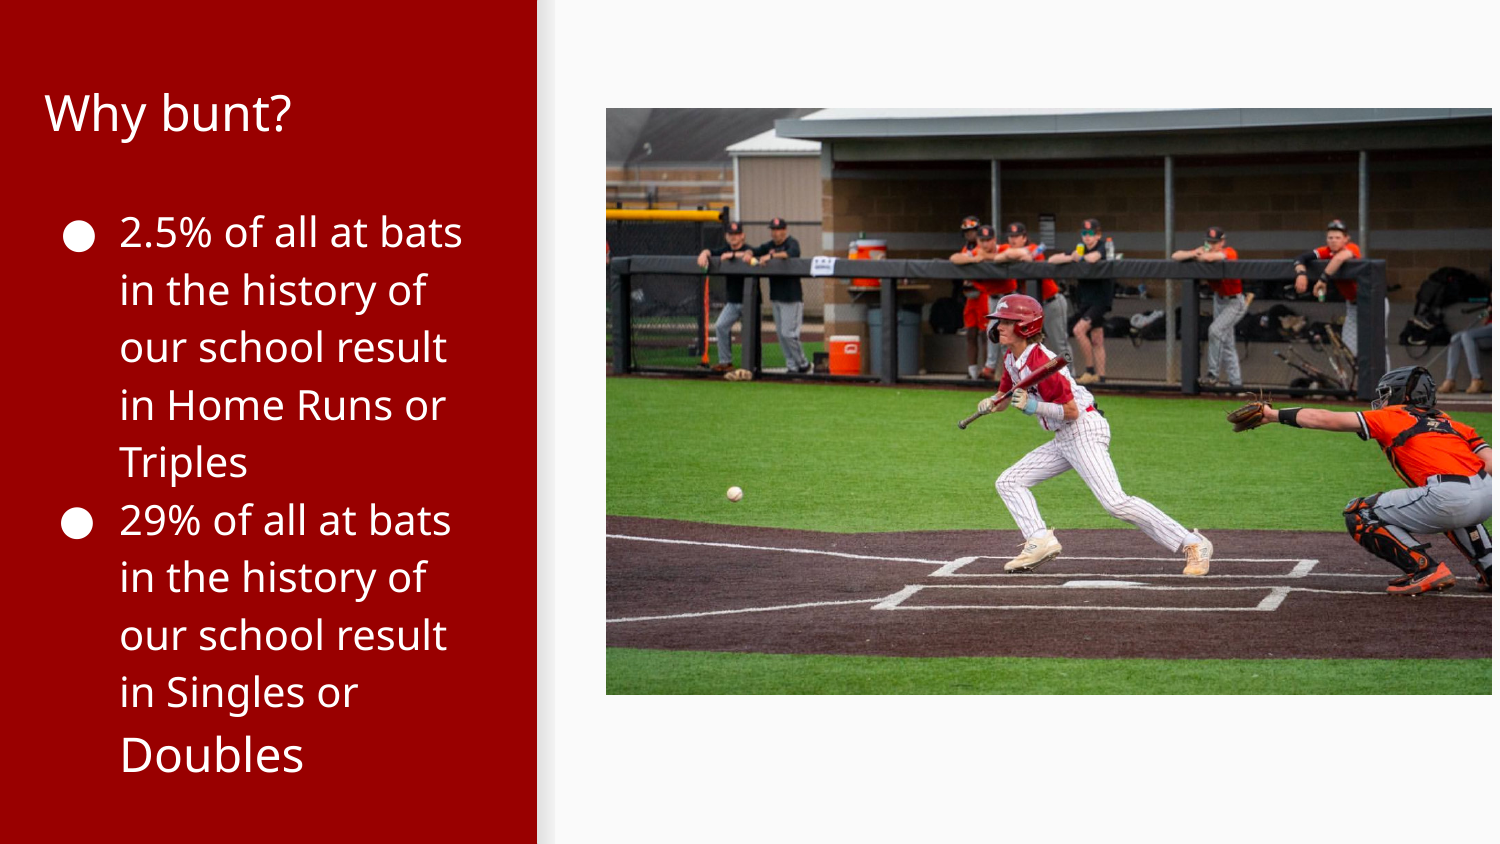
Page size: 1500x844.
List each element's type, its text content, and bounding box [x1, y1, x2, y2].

title Why bunt? [29, 0, 490, 157]
list 2.5% of all at bats in the history of our school result in Home Runs or Triples 29% of all at bats in the history of our school result in Singles or Doubles [29, 183, 490, 703]
picture [606, 108, 1493, 695]
